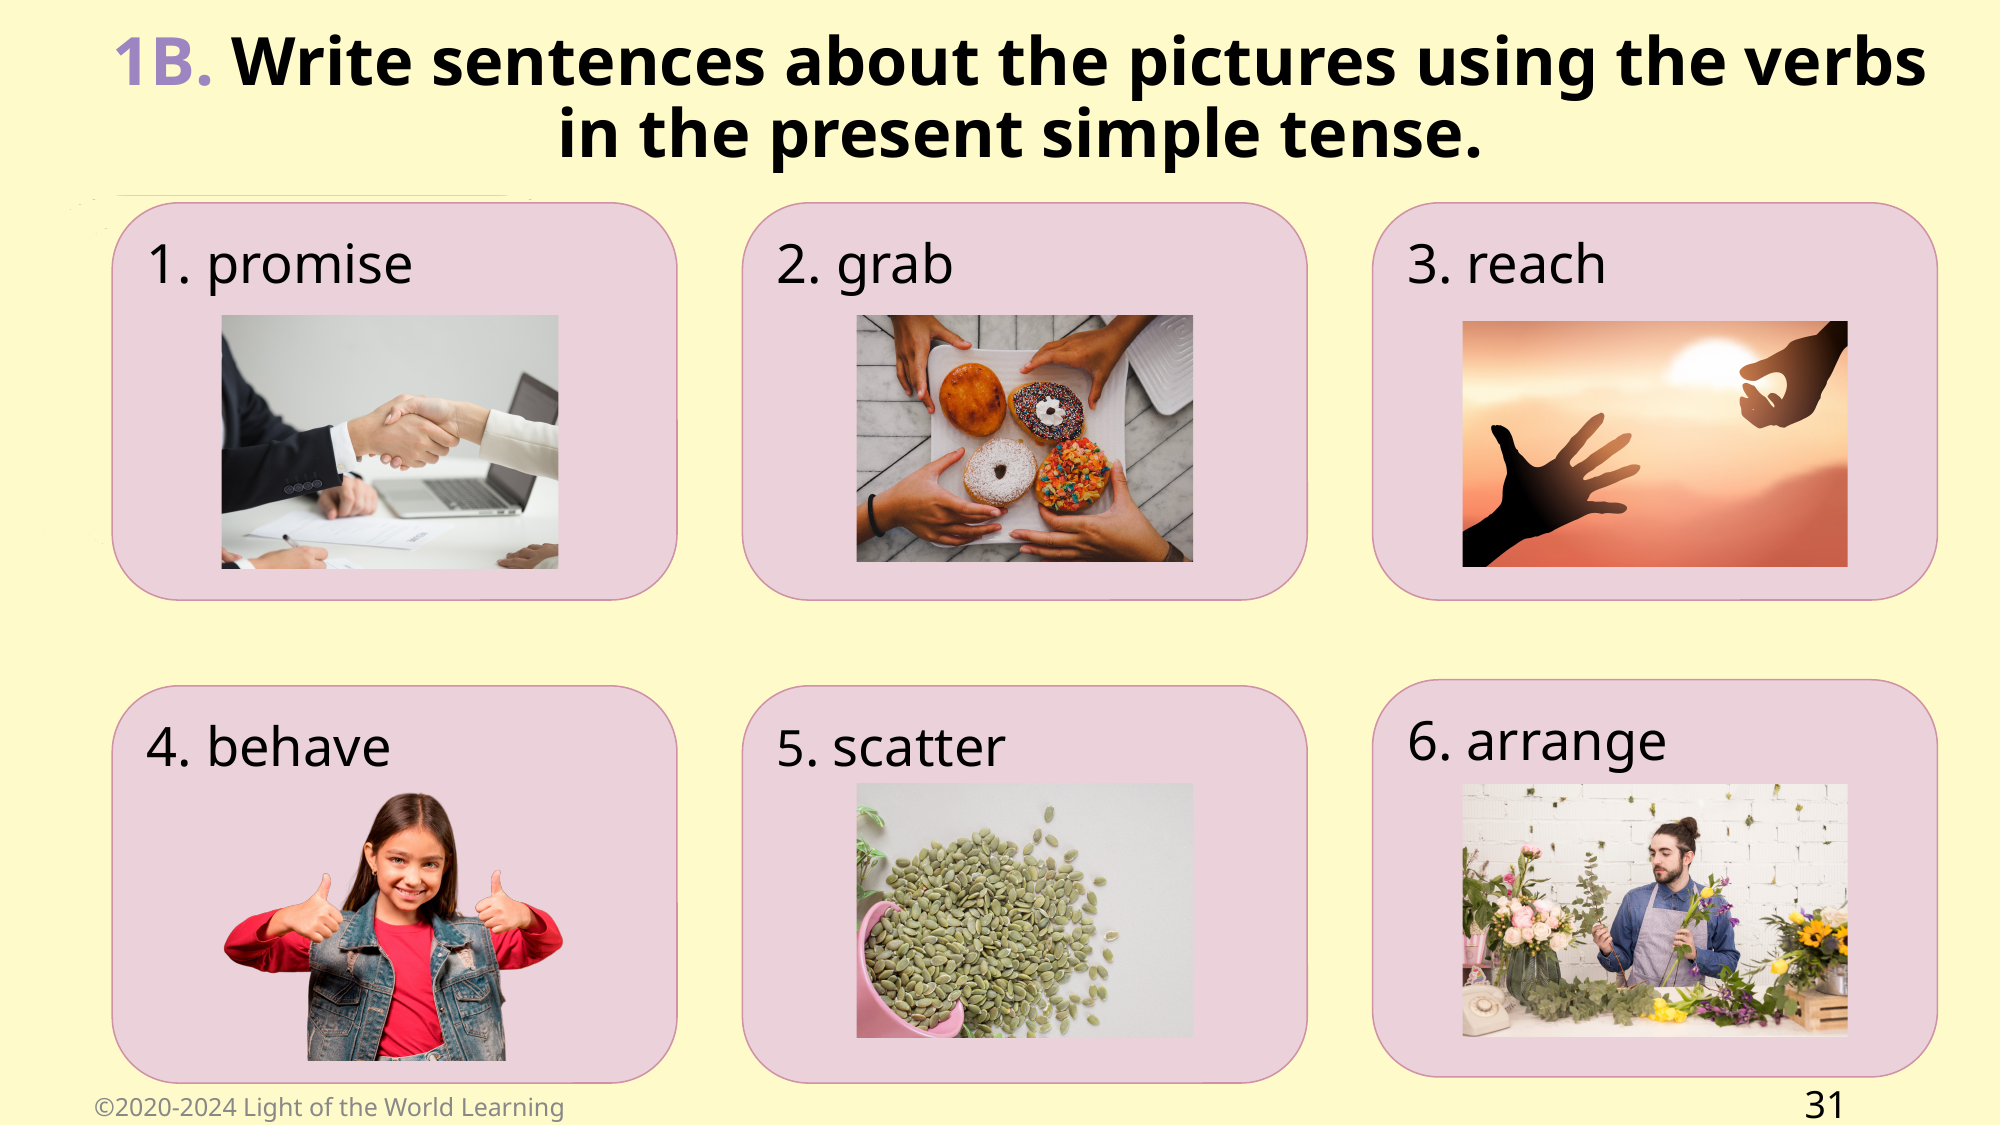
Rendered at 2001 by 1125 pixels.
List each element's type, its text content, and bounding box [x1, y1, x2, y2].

text_box 1. promise [115, 205, 678, 601]
text_box 5. scatter [742, 685, 1308, 1084]
text_box 2. grab [742, 202, 1308, 601]
text_box 6. arrange [1372, 679, 1938, 1077]
picture [0, 104, 626, 570]
slide_number 31 [1412, 1076, 1863, 1125]
footer ©2020-2024 Light of the World Learning [0, 1076, 668, 1125]
picture [856, 314, 1194, 563]
title 1B. Write sentences about the pictures using the verbs in the present simple tense. [62, 0, 1980, 209]
picture [856, 783, 1194, 1038]
picture [1462, 783, 1848, 1037]
picture [1462, 321, 1848, 567]
picture [219, 760, 586, 1061]
text_box 3. reach [1372, 202, 1938, 601]
text_box 4. behave [112, 685, 678, 1076]
